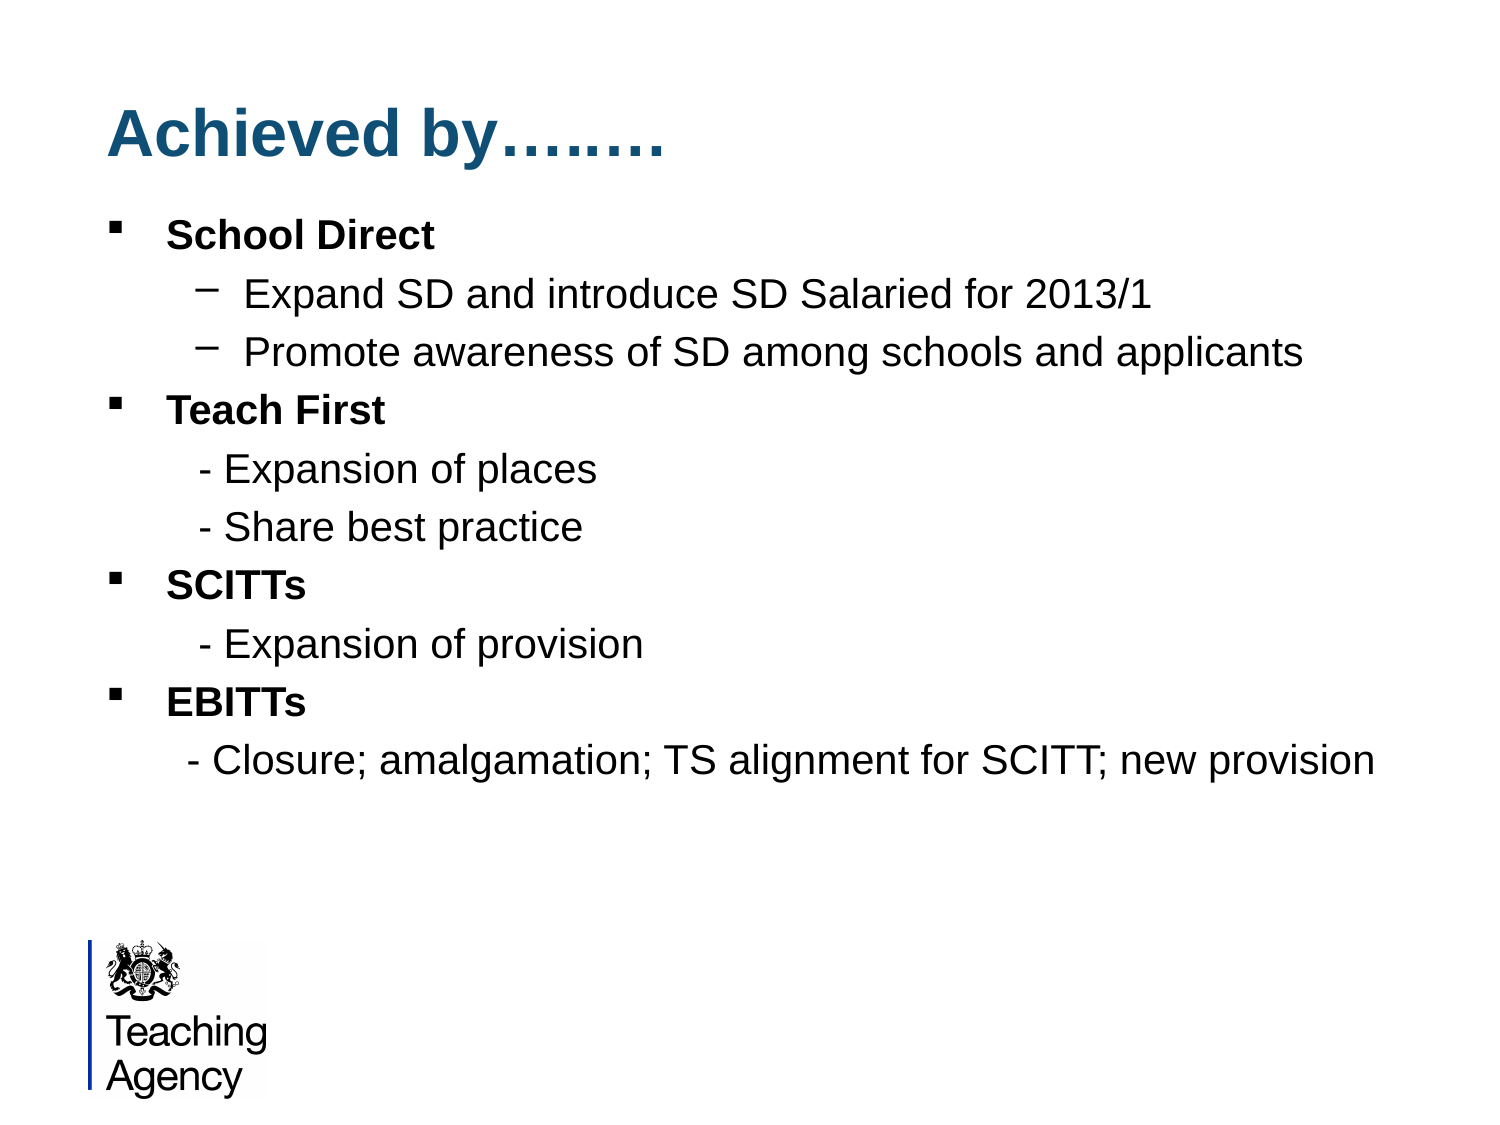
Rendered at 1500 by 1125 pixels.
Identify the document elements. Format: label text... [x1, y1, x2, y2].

picture [88, 940, 266, 1099]
list School Direct Expand SD and introduce SD Salaried for 2013/1 Promote awareness of SD among schools and applicants Teach First - Expansion of places - Share best practice SCITTs - Expansion of provision EBITTs - Closure; amalgamation; TS alignment for SCITT; new provision [105, 207, 1432, 885]
title Achieved by…..… [105, 89, 1432, 207]
